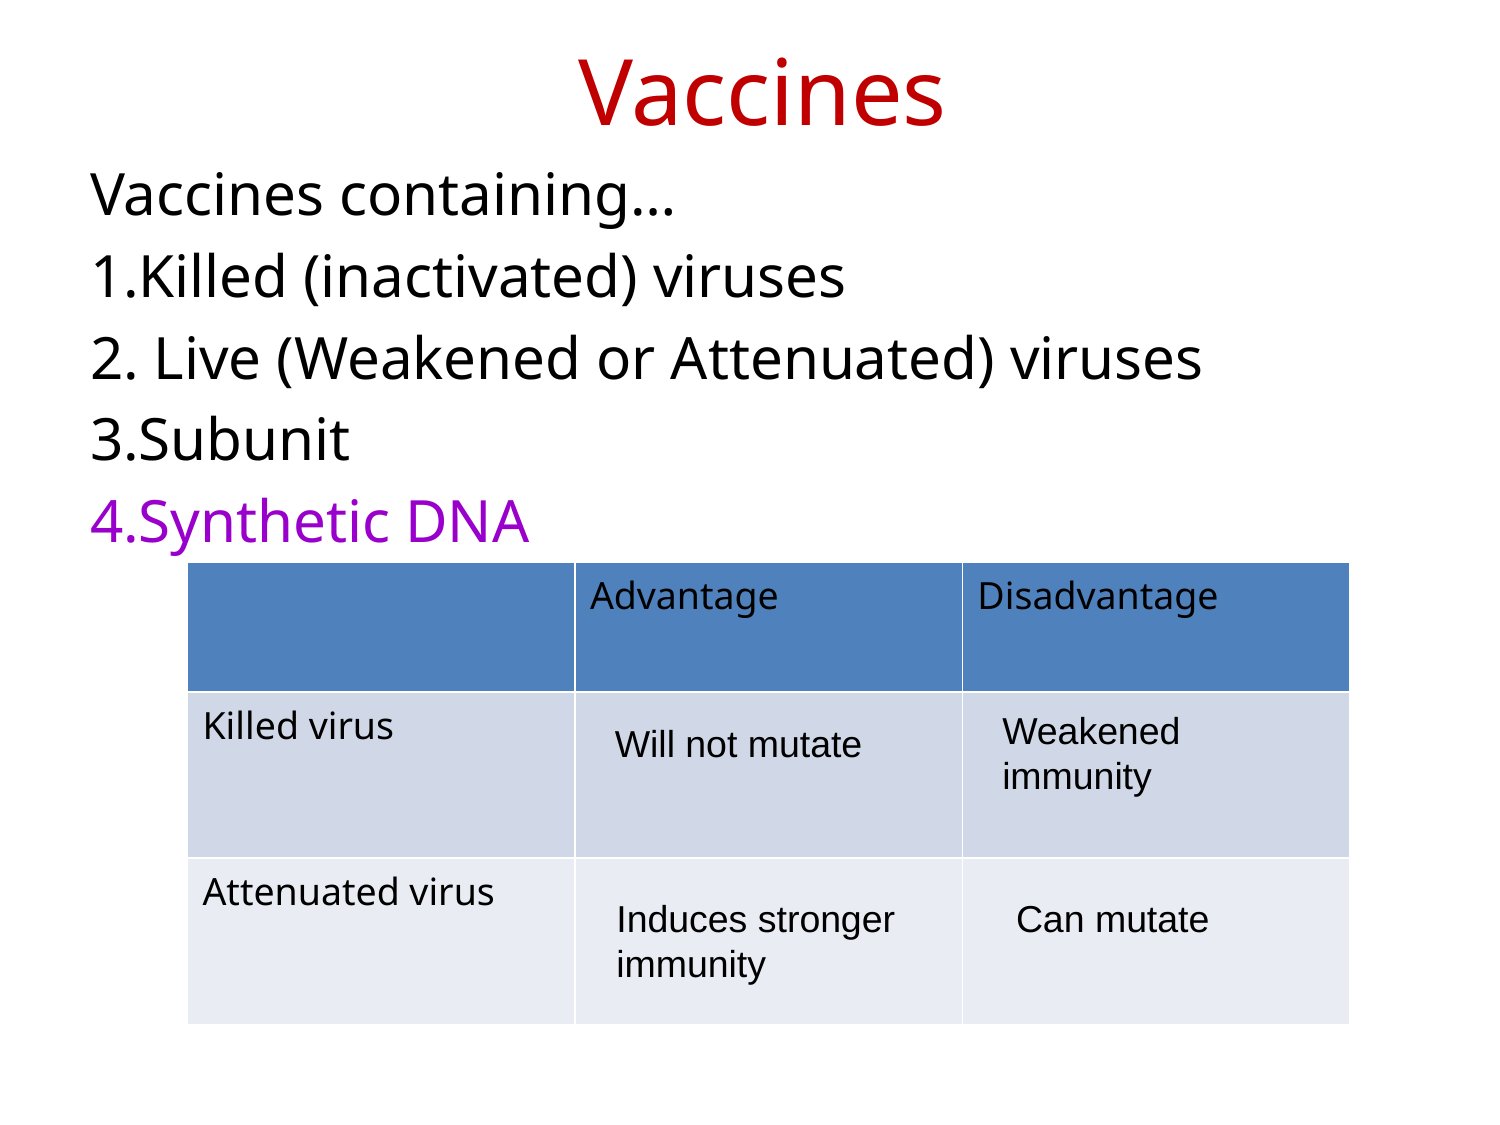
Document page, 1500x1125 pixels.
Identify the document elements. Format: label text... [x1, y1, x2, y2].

table_cell [963, 693, 1349, 857]
text_box Will not mutate [599, 712, 913, 773]
text_box Induces stronger immunity [601, 887, 921, 993]
text_box Can mutate [1001, 887, 1225, 948]
table_cell [576, 693, 962, 857]
list Vaccines containing… Killed (inactivated) viruses Live (Weakened or Attenuated) viruses Subunit Synthetic DNA [75, 149, 1413, 513]
table_cell [576, 859, 962, 1024]
table_cell [963, 859, 1349, 1024]
table_cell Killed virus [188, 693, 574, 857]
table_header [188, 563, 574, 691]
text_box Weakened immunity [987, 699, 1313, 805]
title Vaccines [87, 0, 1438, 182]
table_header Advantage [576, 563, 962, 691]
table_cell Attenuated virus [188, 859, 574, 1024]
table_header Disadvantage [963, 563, 1349, 691]
